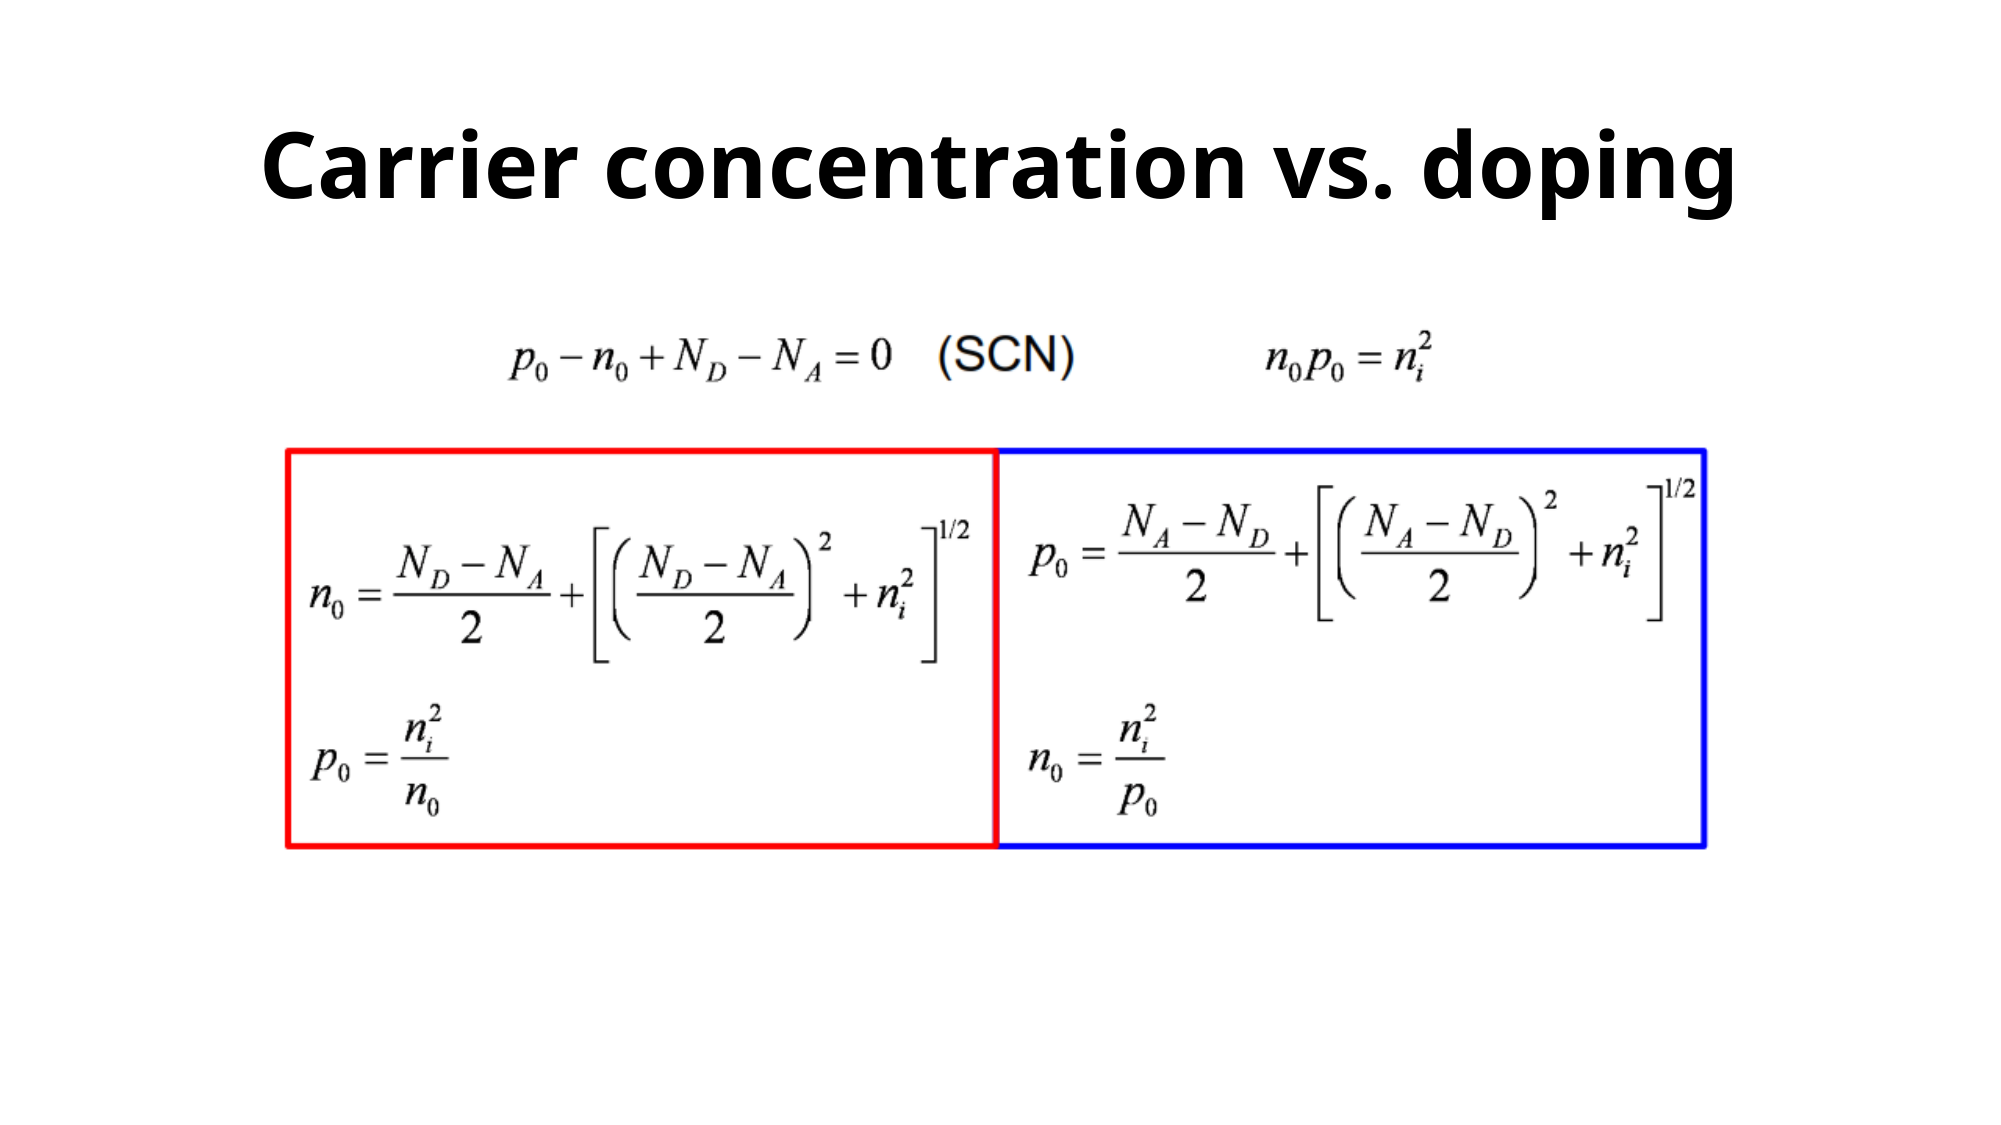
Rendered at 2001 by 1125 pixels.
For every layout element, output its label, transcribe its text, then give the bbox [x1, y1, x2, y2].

picture [268, 298, 1732, 920]
title Carrier concentration vs. doping [137, 59, 1863, 278]
